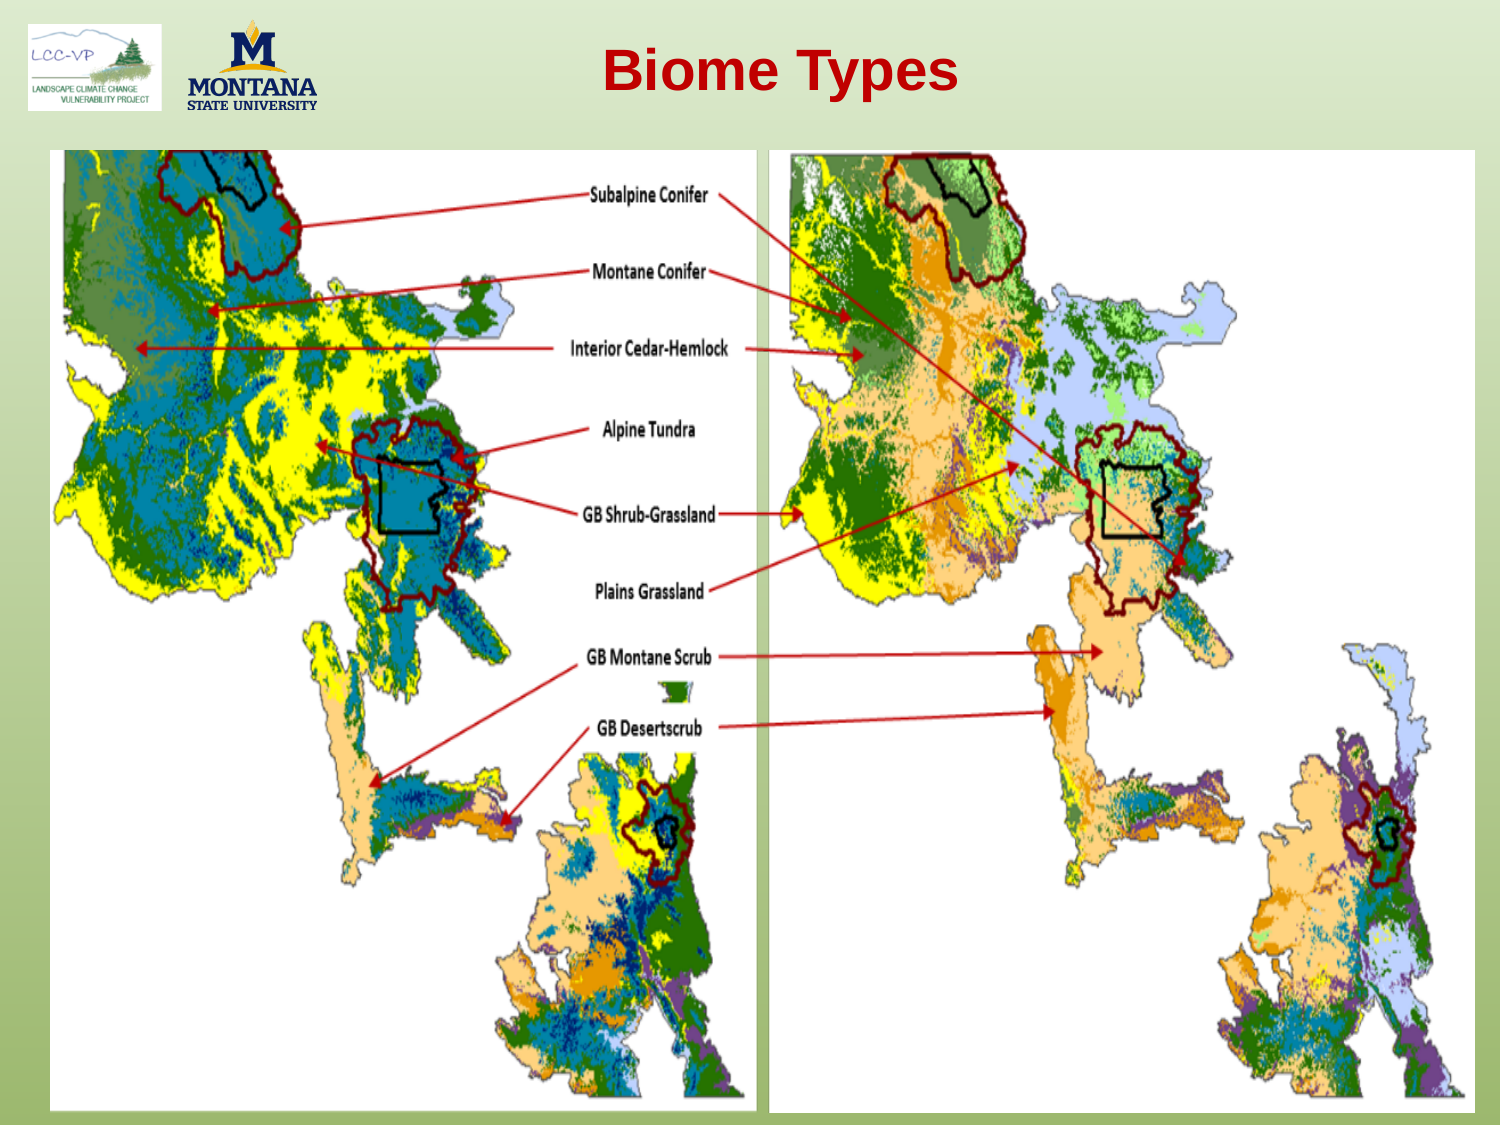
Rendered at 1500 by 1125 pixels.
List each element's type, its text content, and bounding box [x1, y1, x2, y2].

picture [28, 24, 162, 111]
picture [187, 18, 317, 110]
text_box Biome Types [425, 24, 1138, 110]
picture [49, 149, 1476, 1113]
